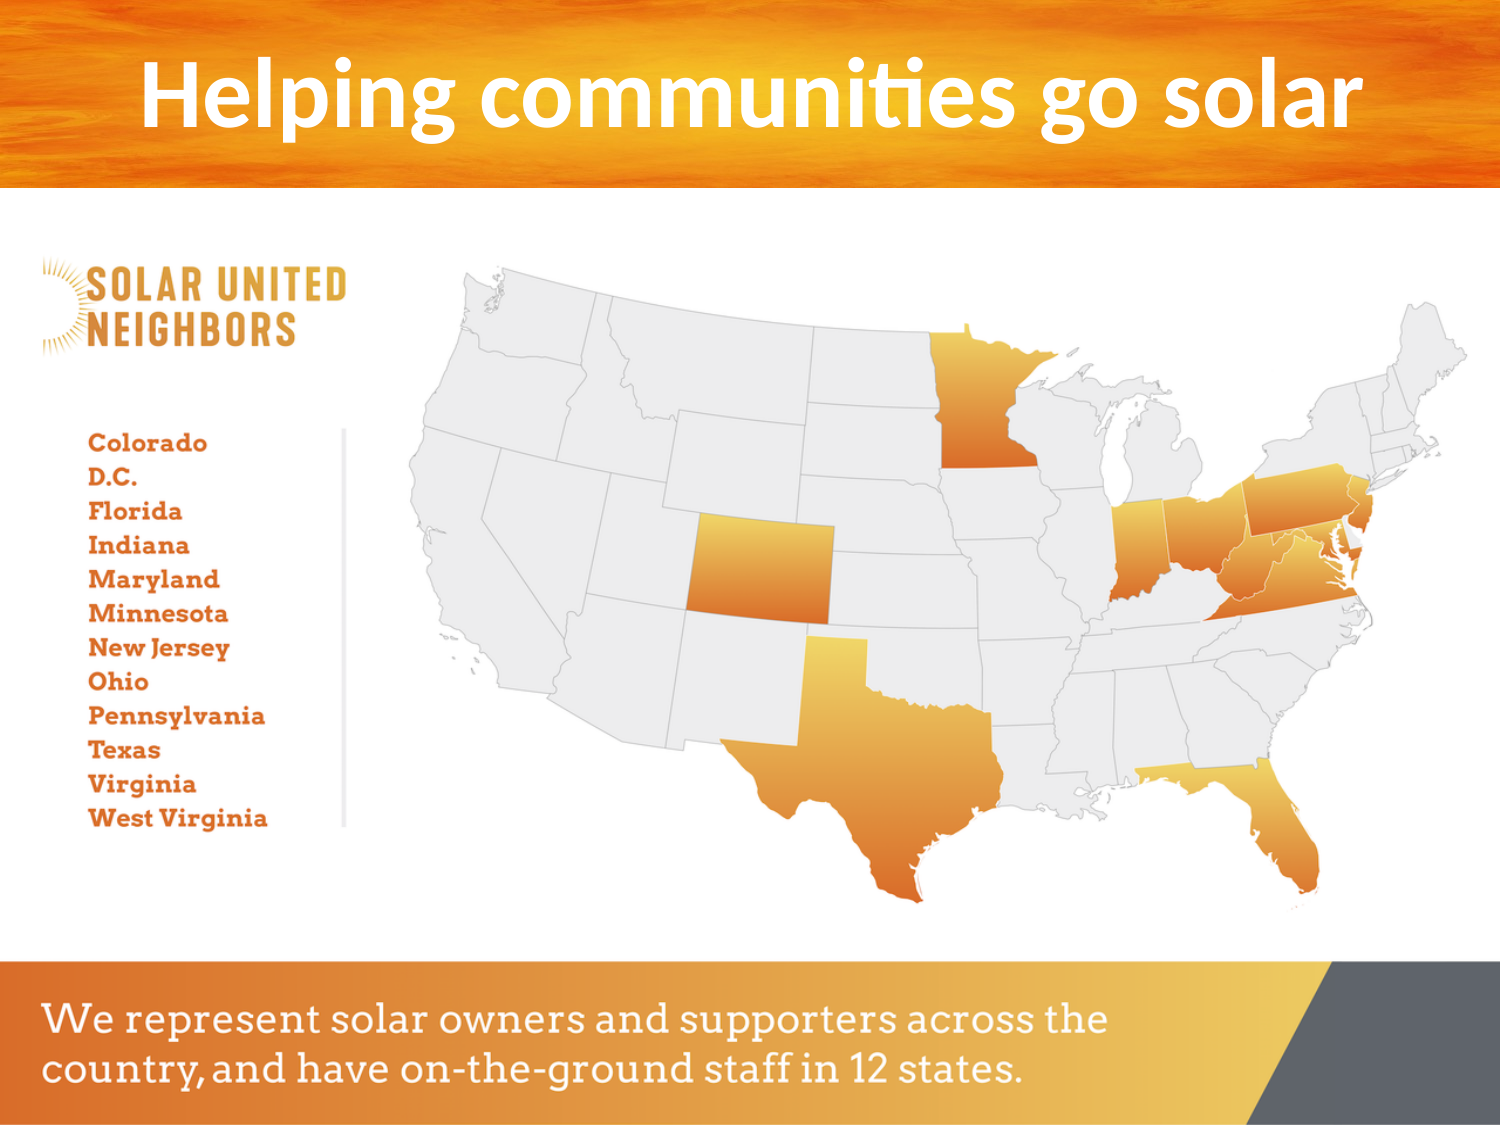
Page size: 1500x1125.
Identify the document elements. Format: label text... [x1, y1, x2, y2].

picture [0, 0, 1500, 1125]
subtitle Helping communities go solar [74, 43, 1432, 159]
